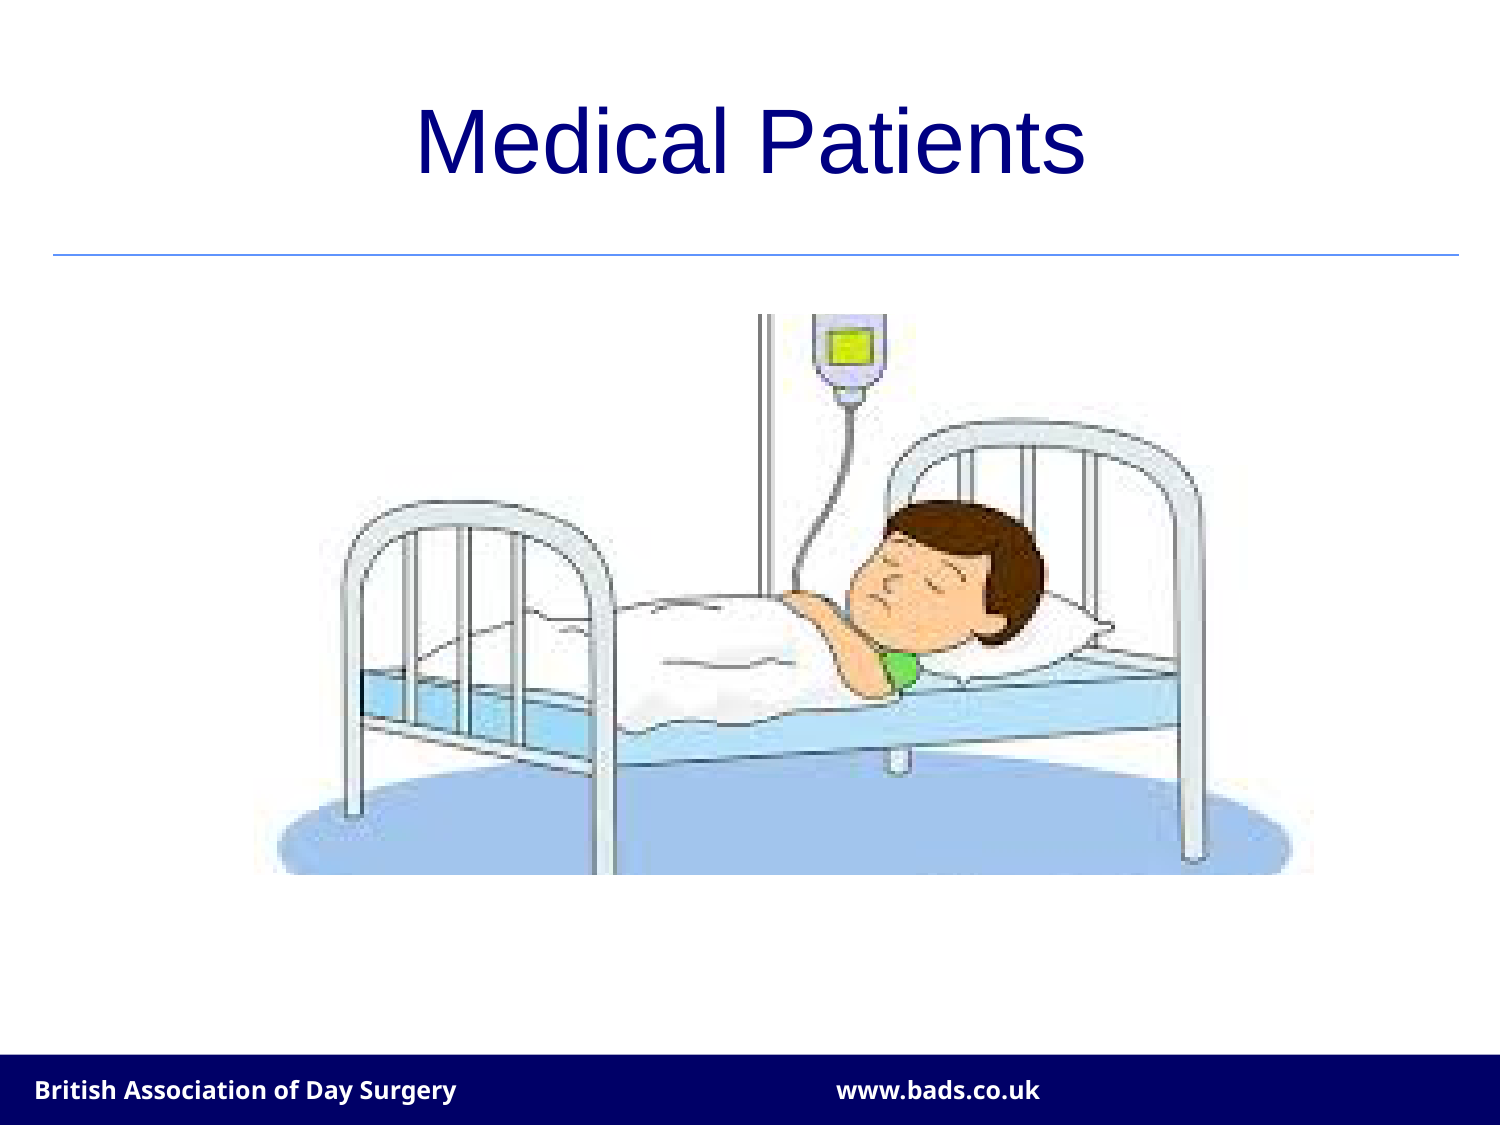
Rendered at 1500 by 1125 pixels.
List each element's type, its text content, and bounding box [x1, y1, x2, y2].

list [253, 314, 1331, 876]
text_box Medical Patients [76, 42, 1427, 231]
